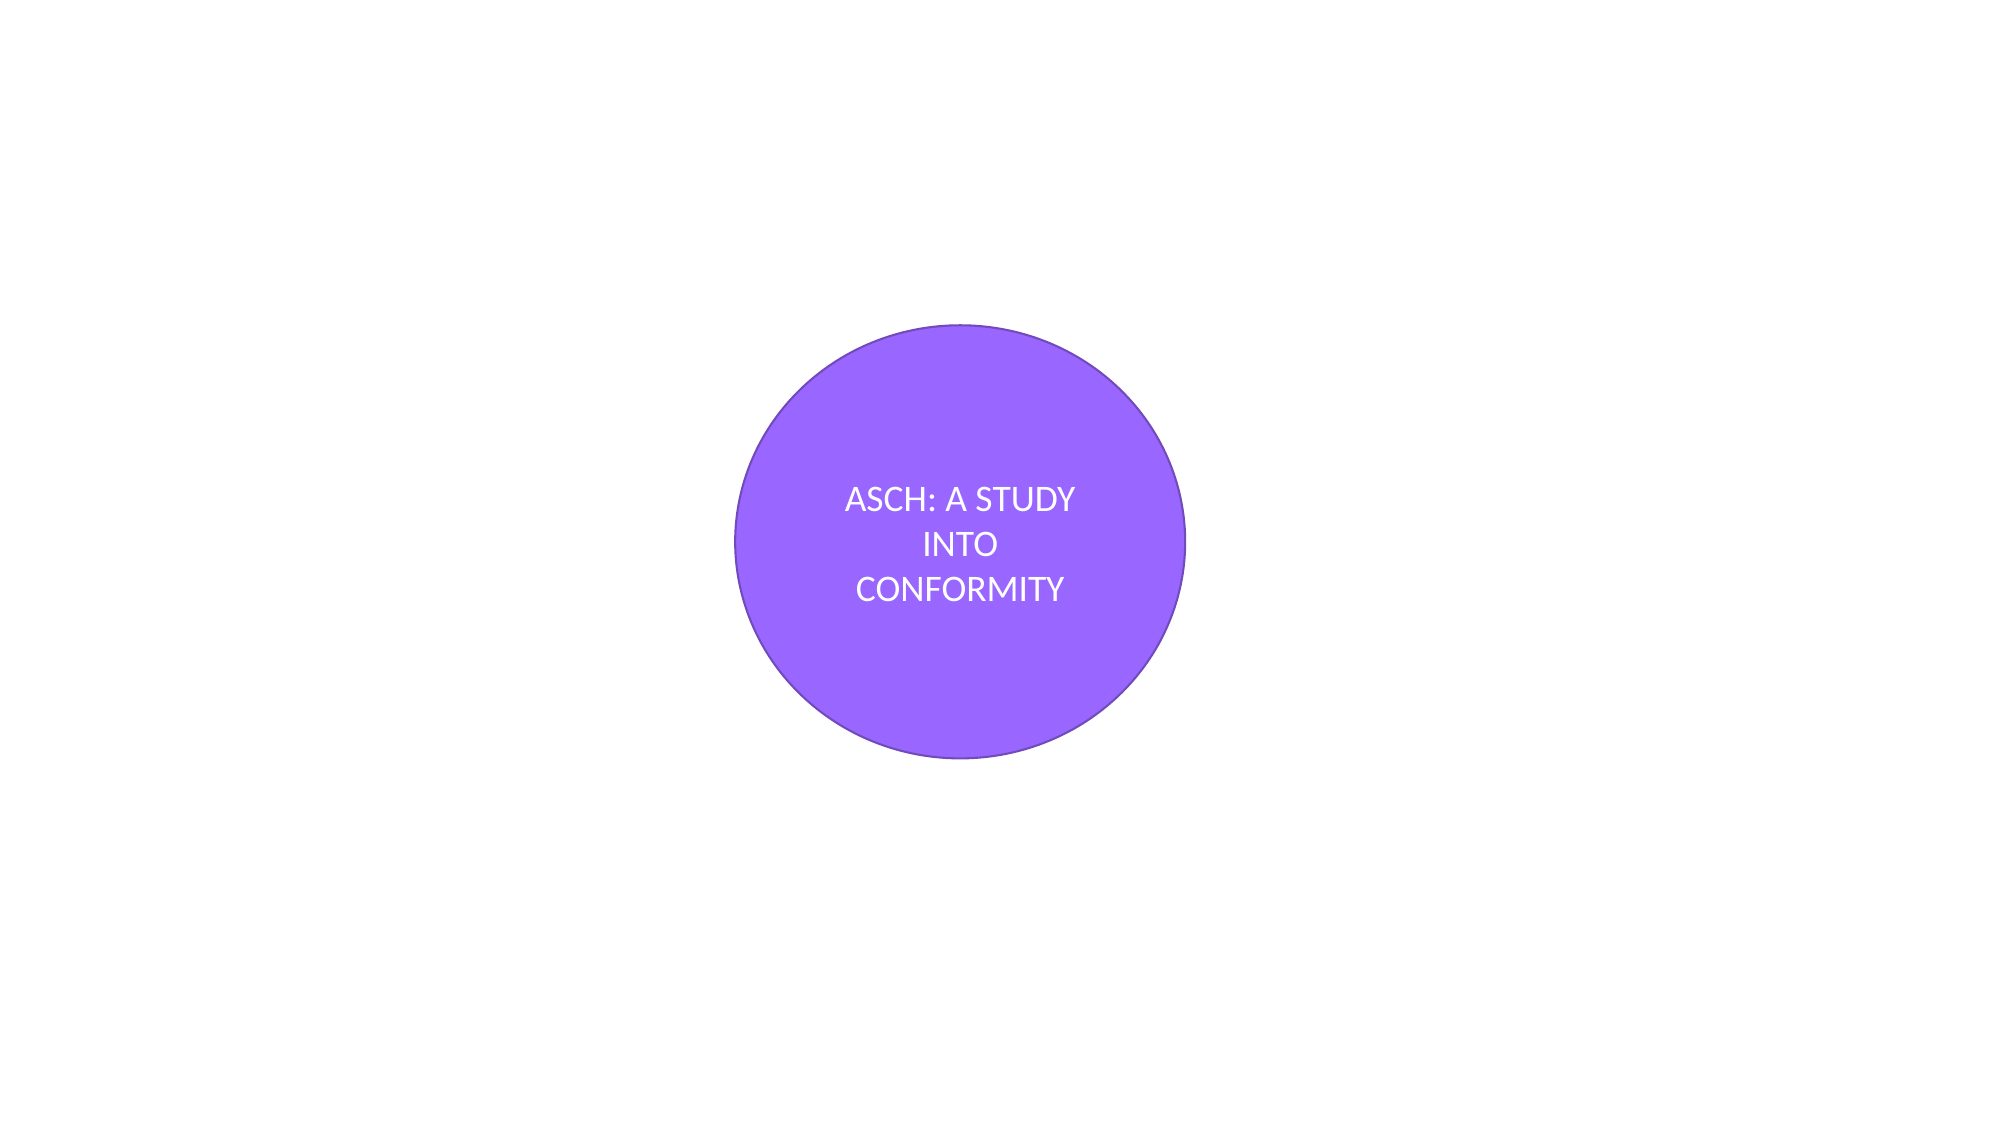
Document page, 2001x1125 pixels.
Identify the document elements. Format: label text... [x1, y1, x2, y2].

text_box ASCH: A STUDY INTO CONFORMITY [734, 324, 1187, 760]
